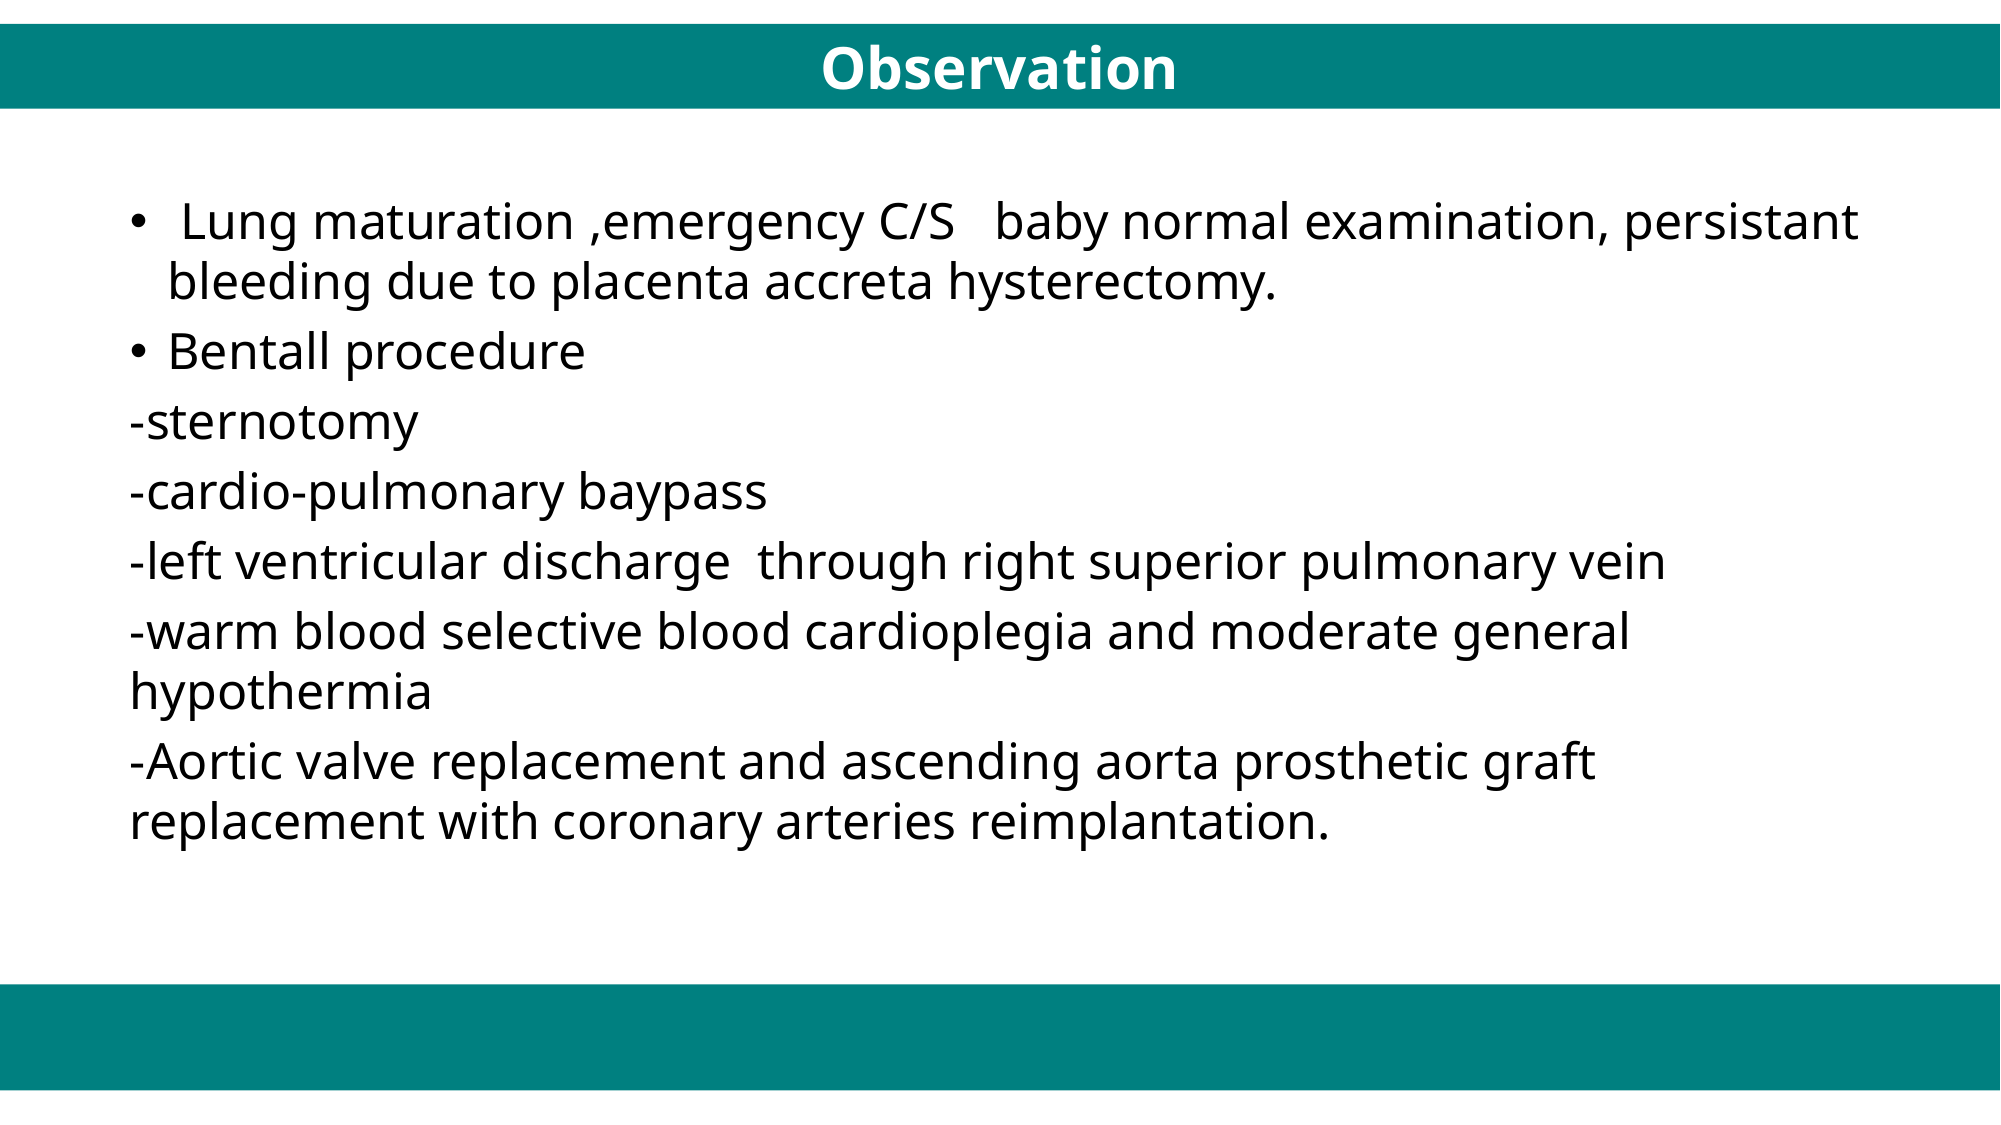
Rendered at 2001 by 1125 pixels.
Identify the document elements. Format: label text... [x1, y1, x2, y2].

text_box Observation [0, 23, 2000, 109]
list Lung maturation ,emergency C/S baby normal examination, persistant bleeding due to placenta accreta hysterectomy. Bentall procedure -sternotomy -cardio-pulmonary baypass -left ventricular discharge through right superior pulmonary vein -warm blood selective blood cardioplegia and moderate general hypothermia -Aortic valve replacement and ascending aorta prosthetic graft replacement with coronary arteries reimplantation. [114, 181, 1886, 909]
text_box [0, 984, 2000, 1091]
